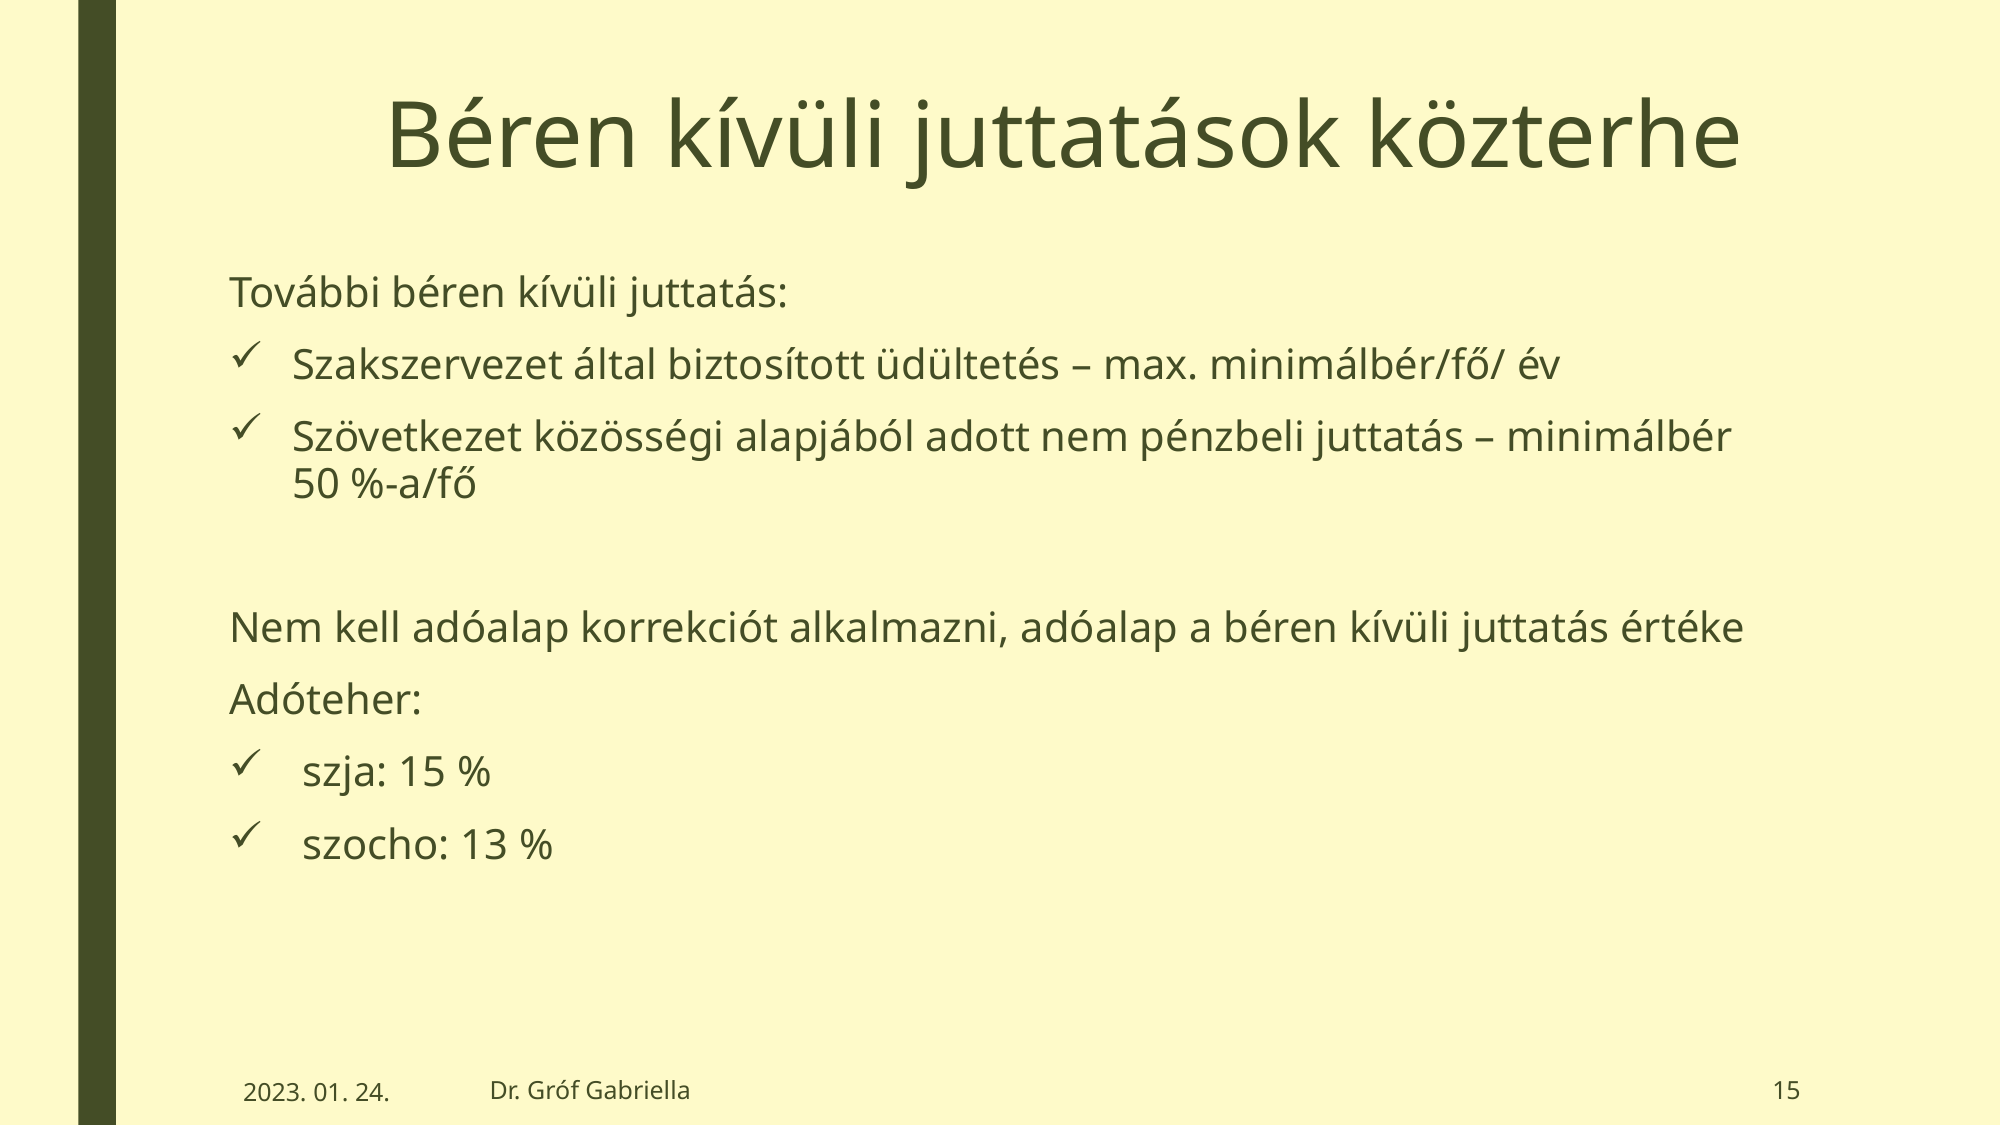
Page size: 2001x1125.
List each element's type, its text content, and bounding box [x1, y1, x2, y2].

slide_number 2023. 01. 24. [228, 1058, 426, 1125]
title Béren kívüli juttatások közterhe [265, 81, 1888, 206]
footer Dr. Gróf Gabriella [474, 1058, 1505, 1125]
list További béren kívüli juttatás: Szakszervezet által biztosított üdültetés – max. minimálbér/fő/ év Szövetkezet közösségi alapjából adott nem pénzbeli juttatás – minimálbér 50 %-a/fő Nem kell adóalap korrekciót alkalmazni, adóalap a béren kívüli juttatás értéke Adóteher: szja: 15 % szocho: 13 % [214, 262, 1805, 1021]
slide_number 15 [1553, 1058, 1816, 1125]
